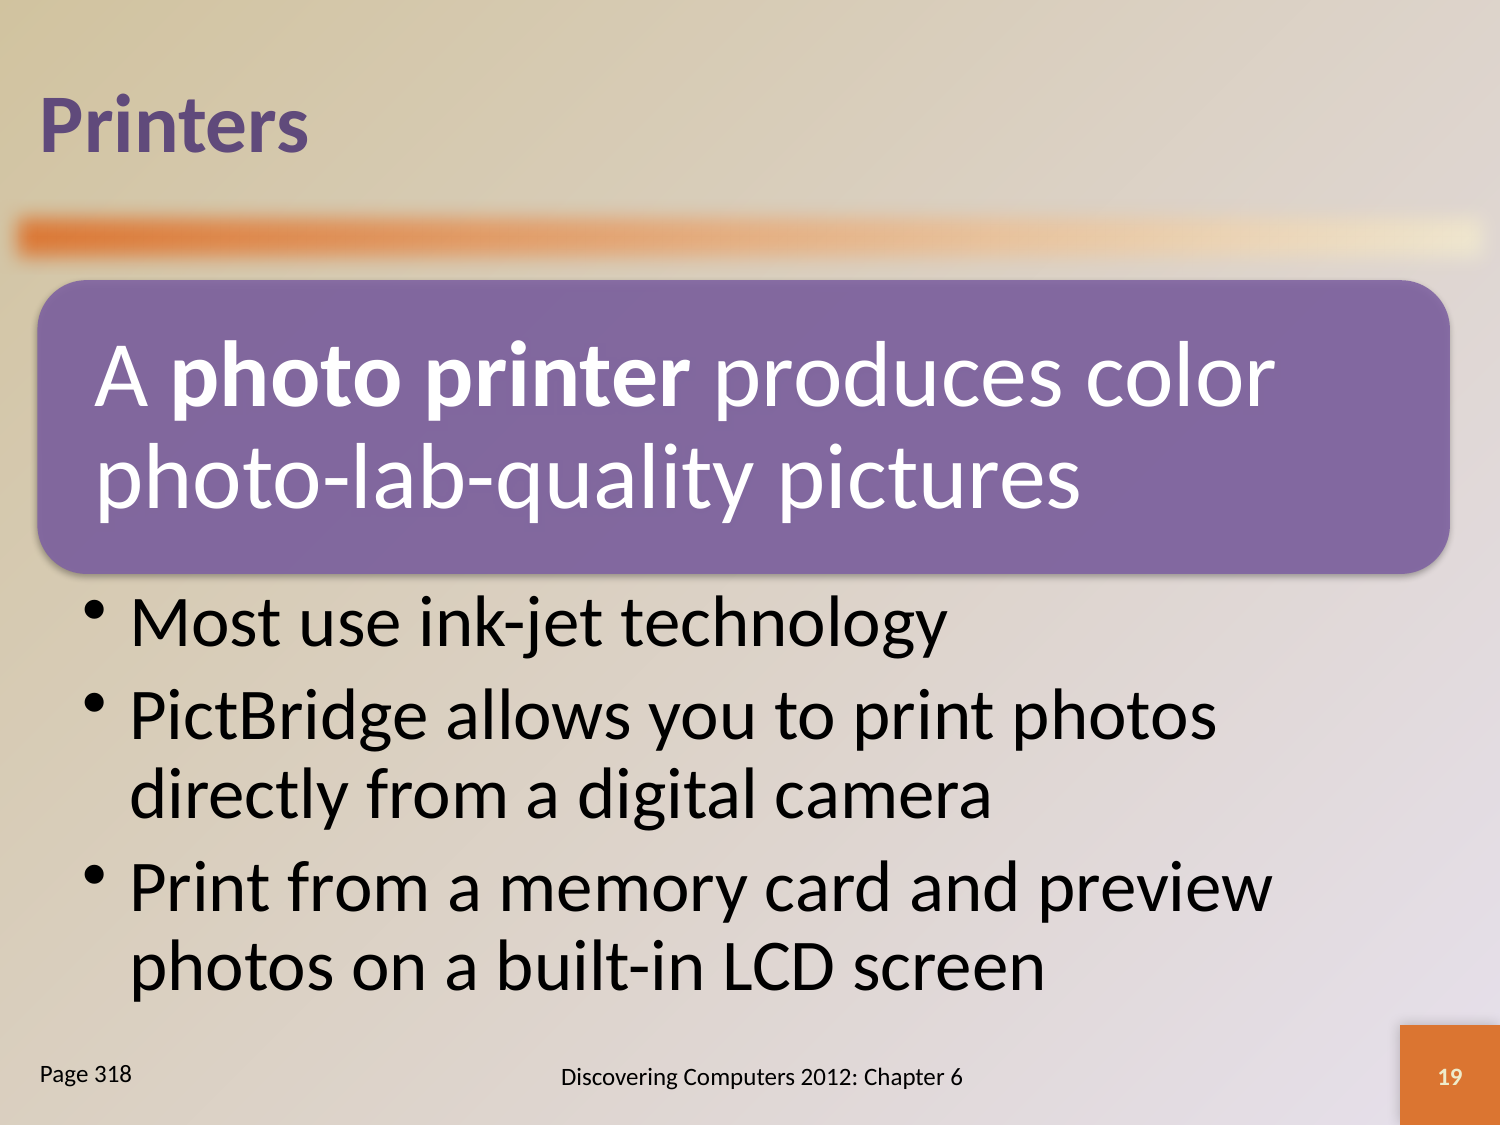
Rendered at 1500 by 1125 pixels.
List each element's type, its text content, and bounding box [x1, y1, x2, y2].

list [37, 274, 1451, 1038]
footer Discovering Computers 2012: Chapter 6 [450, 1047, 1075, 1113]
slide_number 19 [1400, 1025, 1500, 1125]
title Printers [24, 24, 1475, 213]
list Page 318 [24, 1050, 300, 1125]
